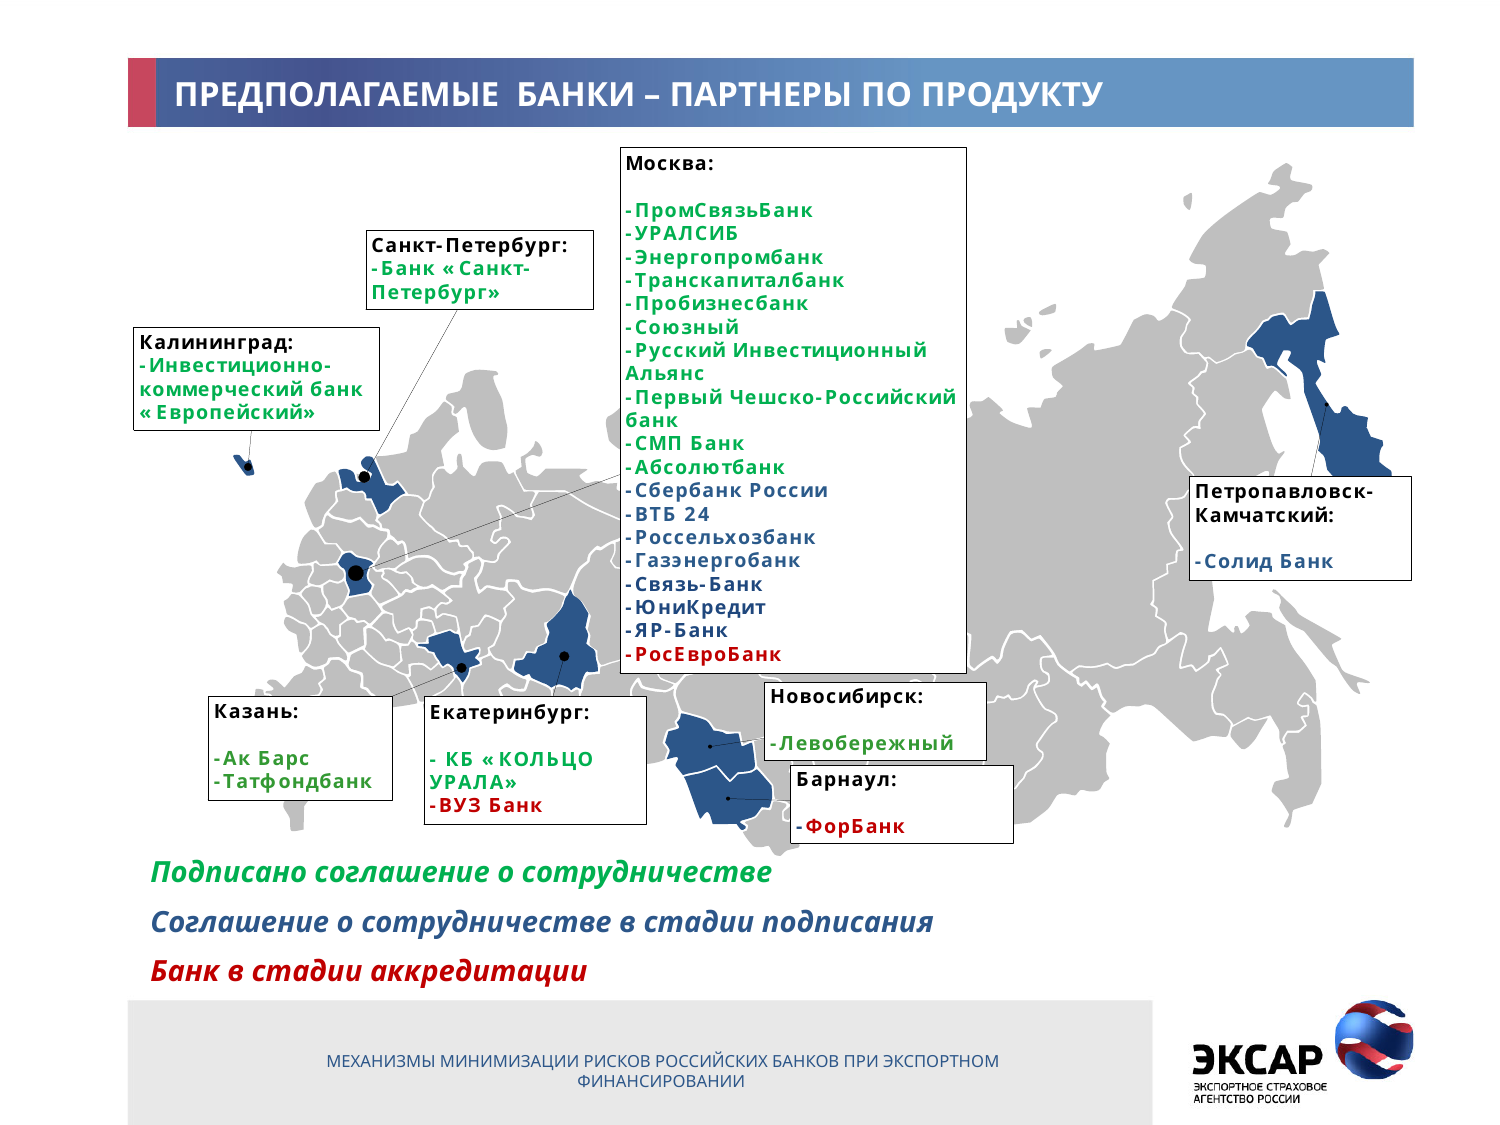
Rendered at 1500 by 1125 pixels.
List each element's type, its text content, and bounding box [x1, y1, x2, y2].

picture [0, 0, 1500, 1125]
title ПРЕДПОЛАГАЕМЫЕ БАНКИ – ПАРТНЕРЫ ПО ПРОДУКТУ [158, 65, 1412, 122]
footer МЕХАНИЗМЫ МИНИМИЗАЦИИ РИСКОВ РОССИЙСКИХ БАНКОВ ПРИ ЭКСПОРТНОМ ФИНАНСИРОВАНИИ [234, 1043, 1093, 1085]
text_box Подписано соглашение о сотрудничестве Соглашение о сотрудничестве в стадии подписания Банк в стадии аккредитации [135, 866, 1078, 995]
